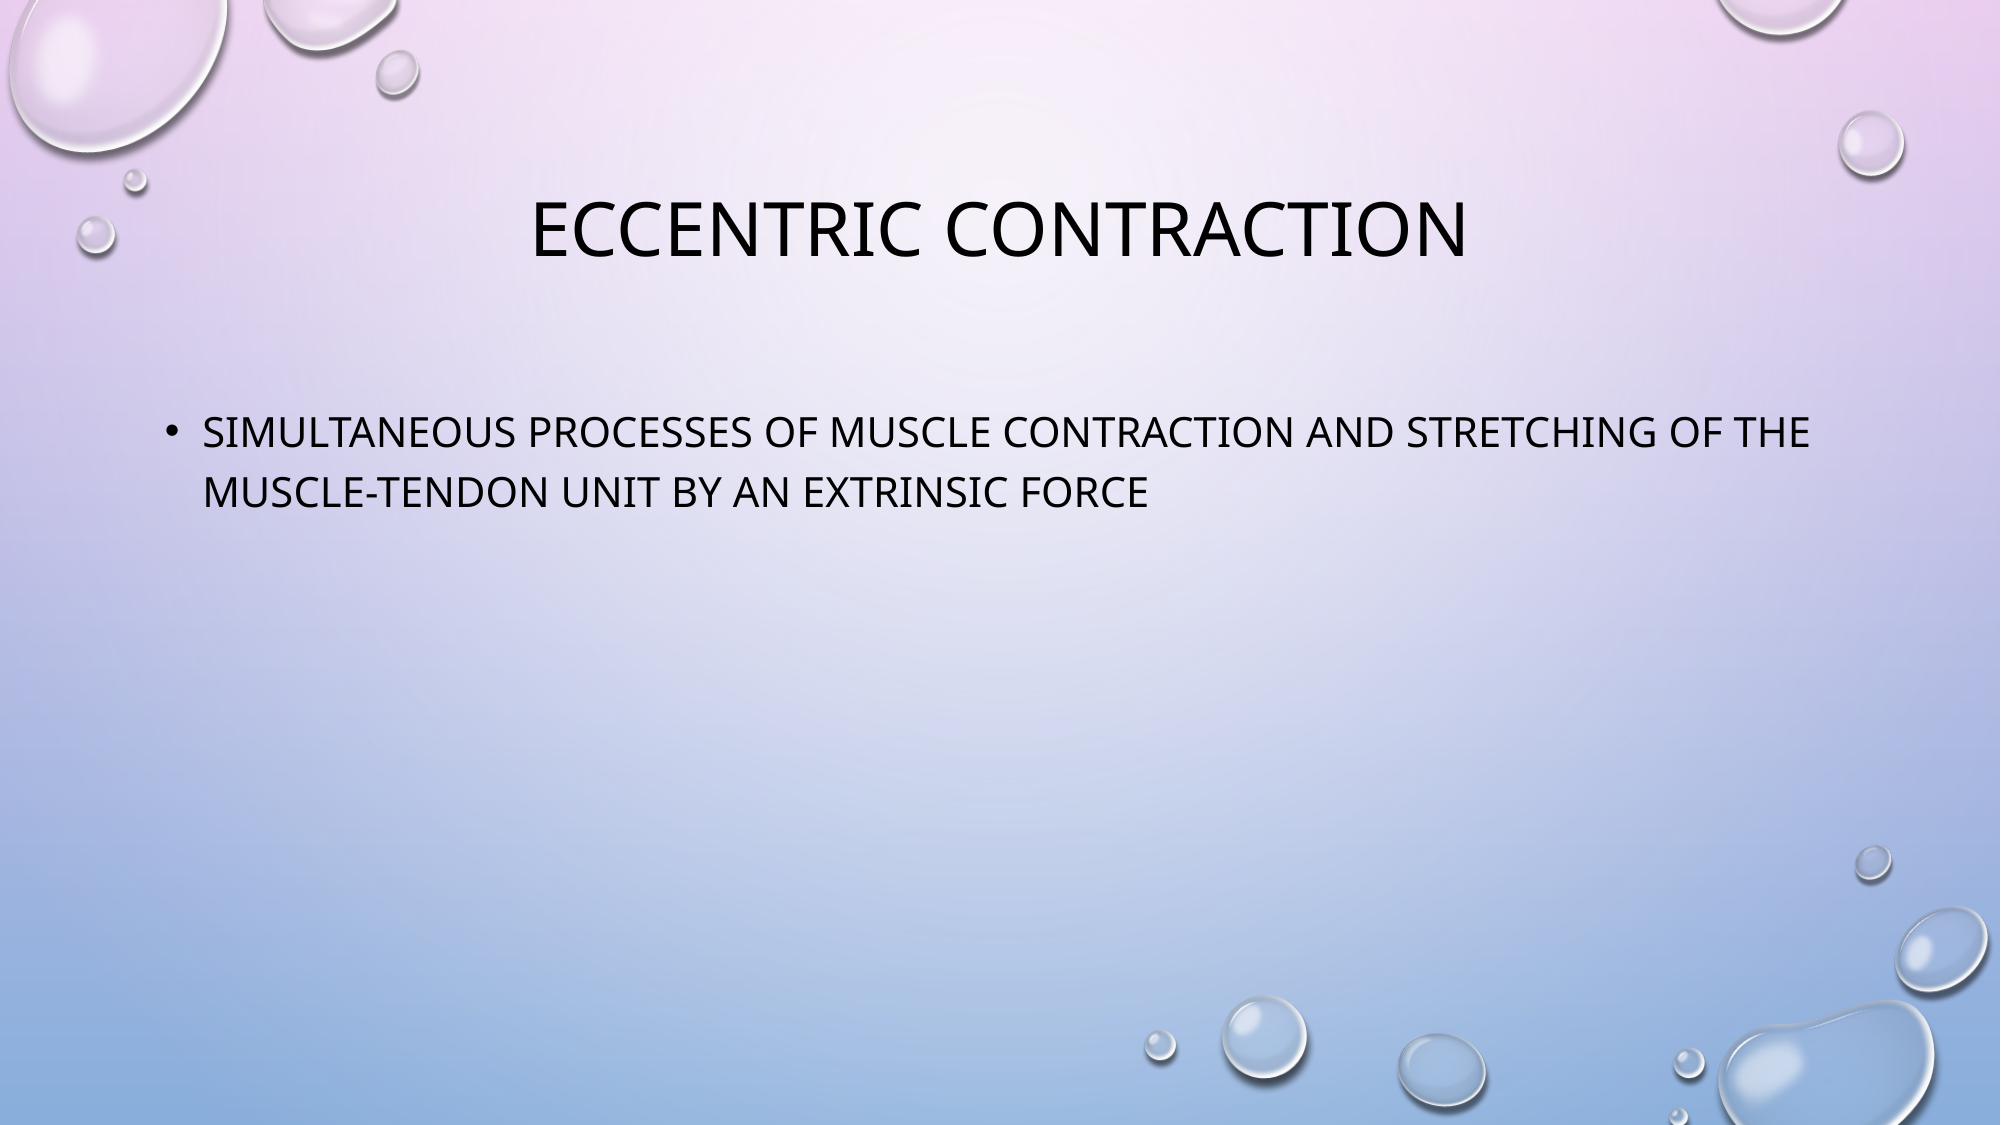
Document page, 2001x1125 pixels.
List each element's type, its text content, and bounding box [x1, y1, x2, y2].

picture [0, 0, 2000, 1125]
list Simultaneous processes of muscle contraction and stretching of the muscle-tendon unit by an extrinsic force [149, 388, 1850, 950]
title Eccentric contraction [149, 101, 1851, 364]
